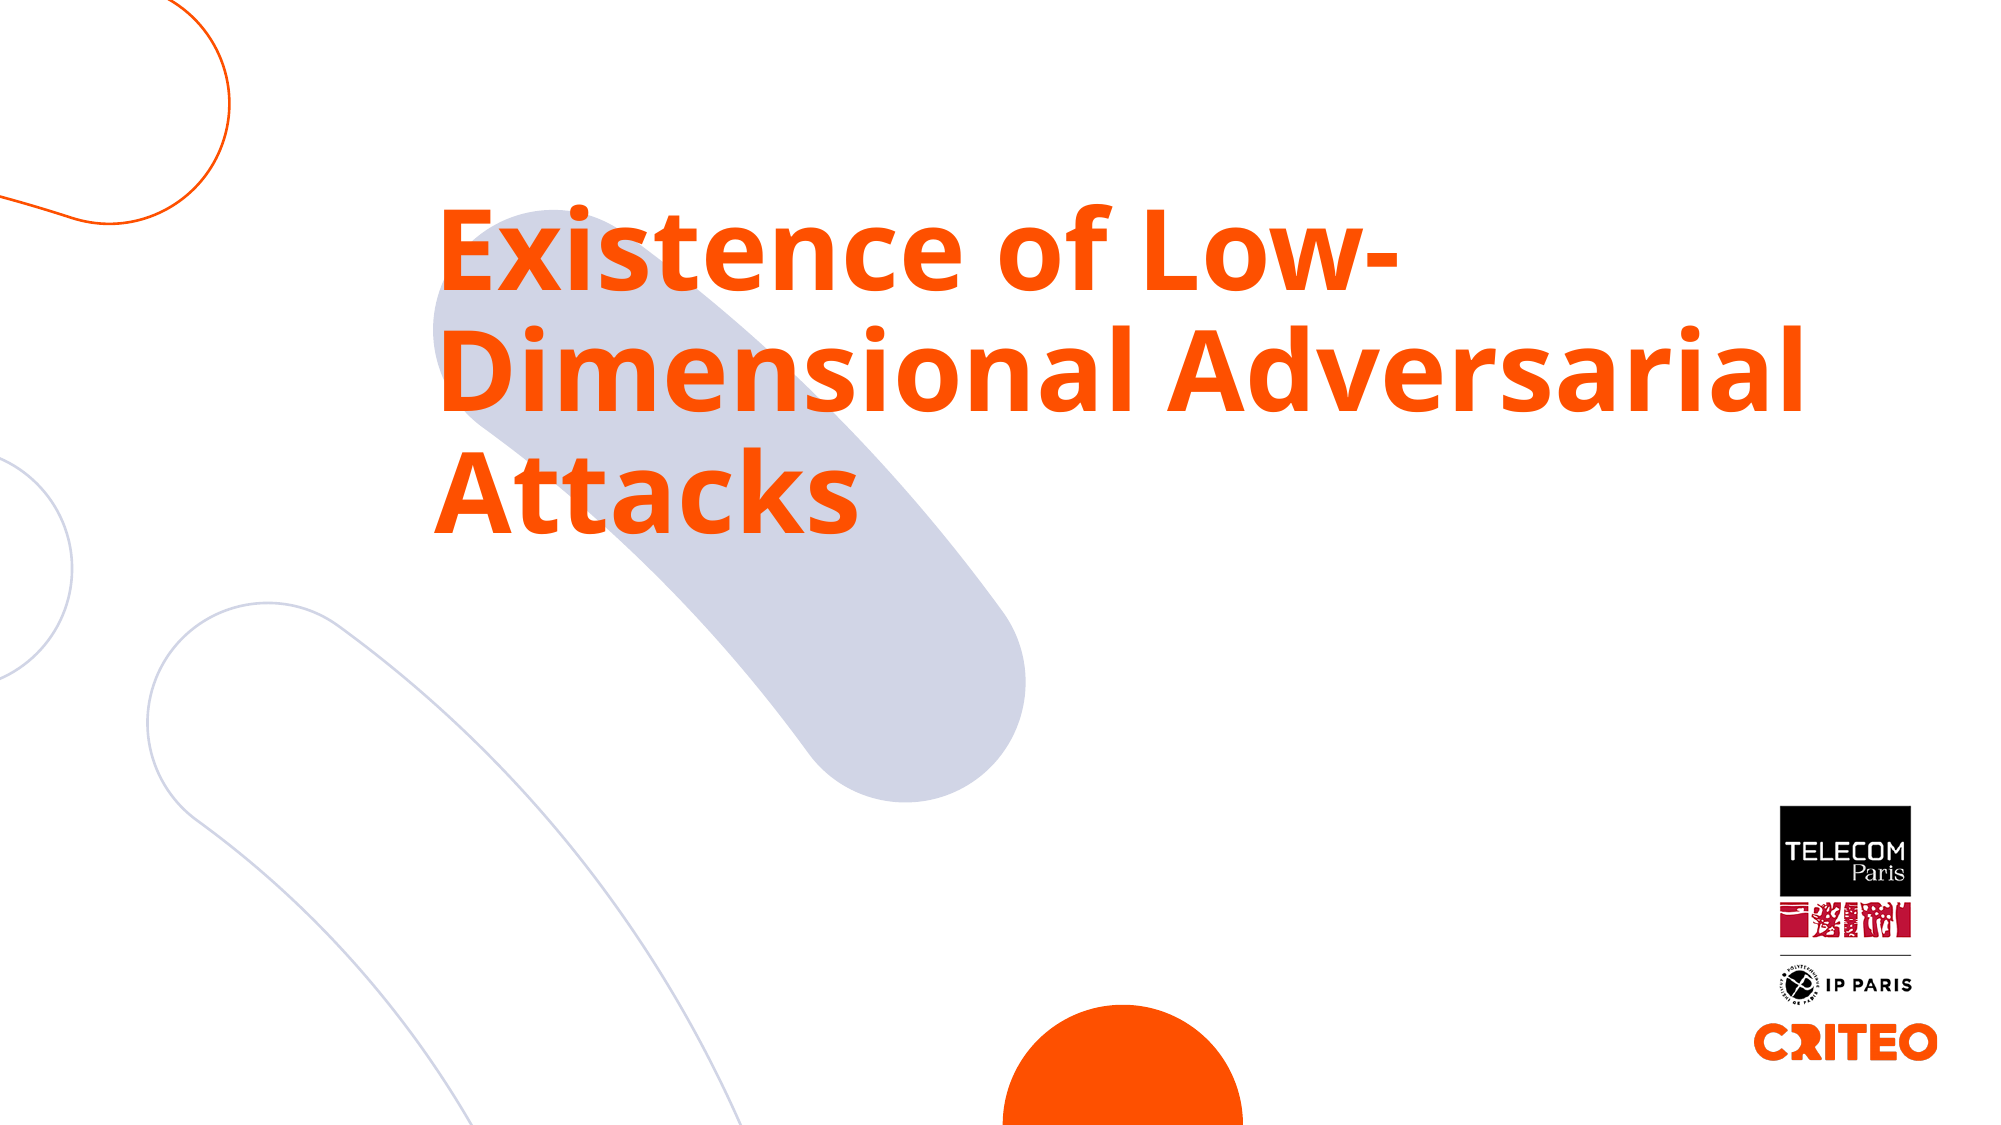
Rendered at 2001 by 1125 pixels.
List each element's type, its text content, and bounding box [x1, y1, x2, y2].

picture [1754, 1023, 1938, 1061]
title Existence of Low-Dimensional Adversarial Attacks [419, 108, 2000, 643]
picture [1777, 805, 1913, 1006]
